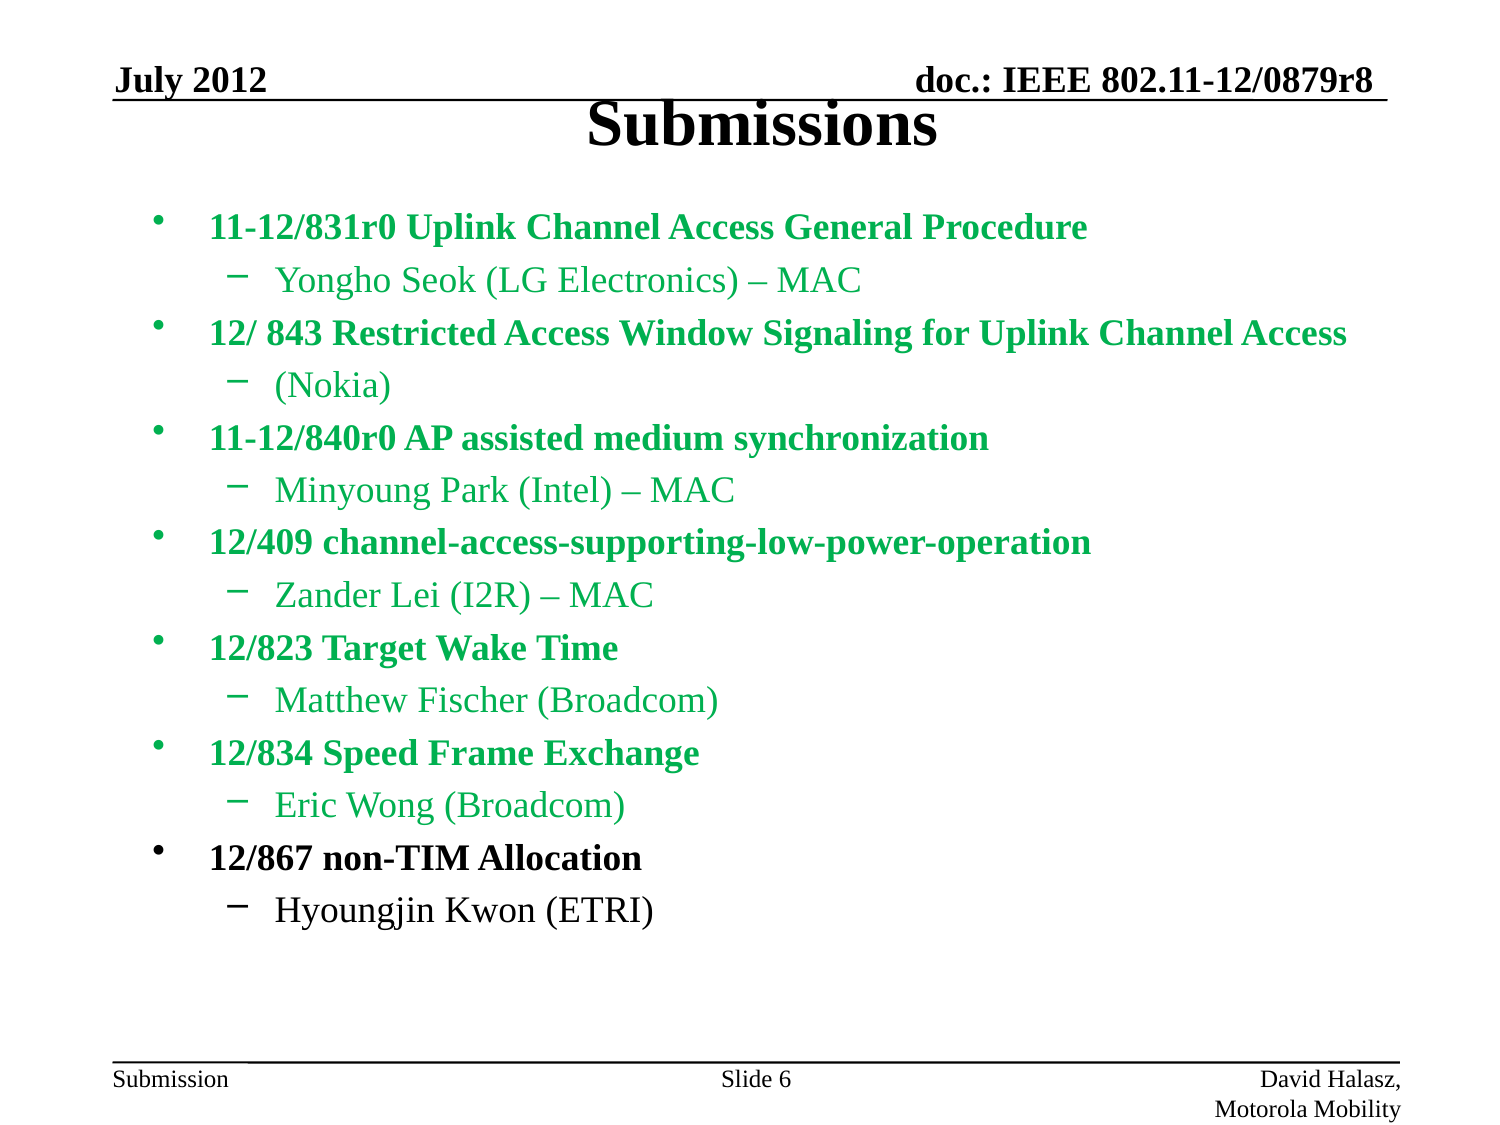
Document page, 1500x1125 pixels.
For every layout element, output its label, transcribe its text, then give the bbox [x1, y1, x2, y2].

slide_number Slide 6 [712, 1061, 800, 1093]
list 11-12/831r0 Uplink Channel Access General Procedure Yongho Seok (LG Electronics) – MAC 12/ 843 Restricted Access Window Signaling for Uplink Channel Access (Nokia) 11-12/840r0 AP assisted medium synchronization Minyoung Park (Intel) – MAC 12/409 channel-access-supporting-low-power-operation Zander Lei (I2R) – MAC 12/823 Target Wake Time Matthew Fischer (Broadcom) 12/834 Speed Frame Exchange Eric Wong (Broadcom) 12/867 non-TIM Allocation Hyoungjin Kwon (ETRI) [137, 162, 1413, 1013]
title Submissions [124, 62, 1401, 176]
footer David Halasz, Motorola Mobility [1185, 1061, 1402, 1093]
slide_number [114, 54, 333, 101]
